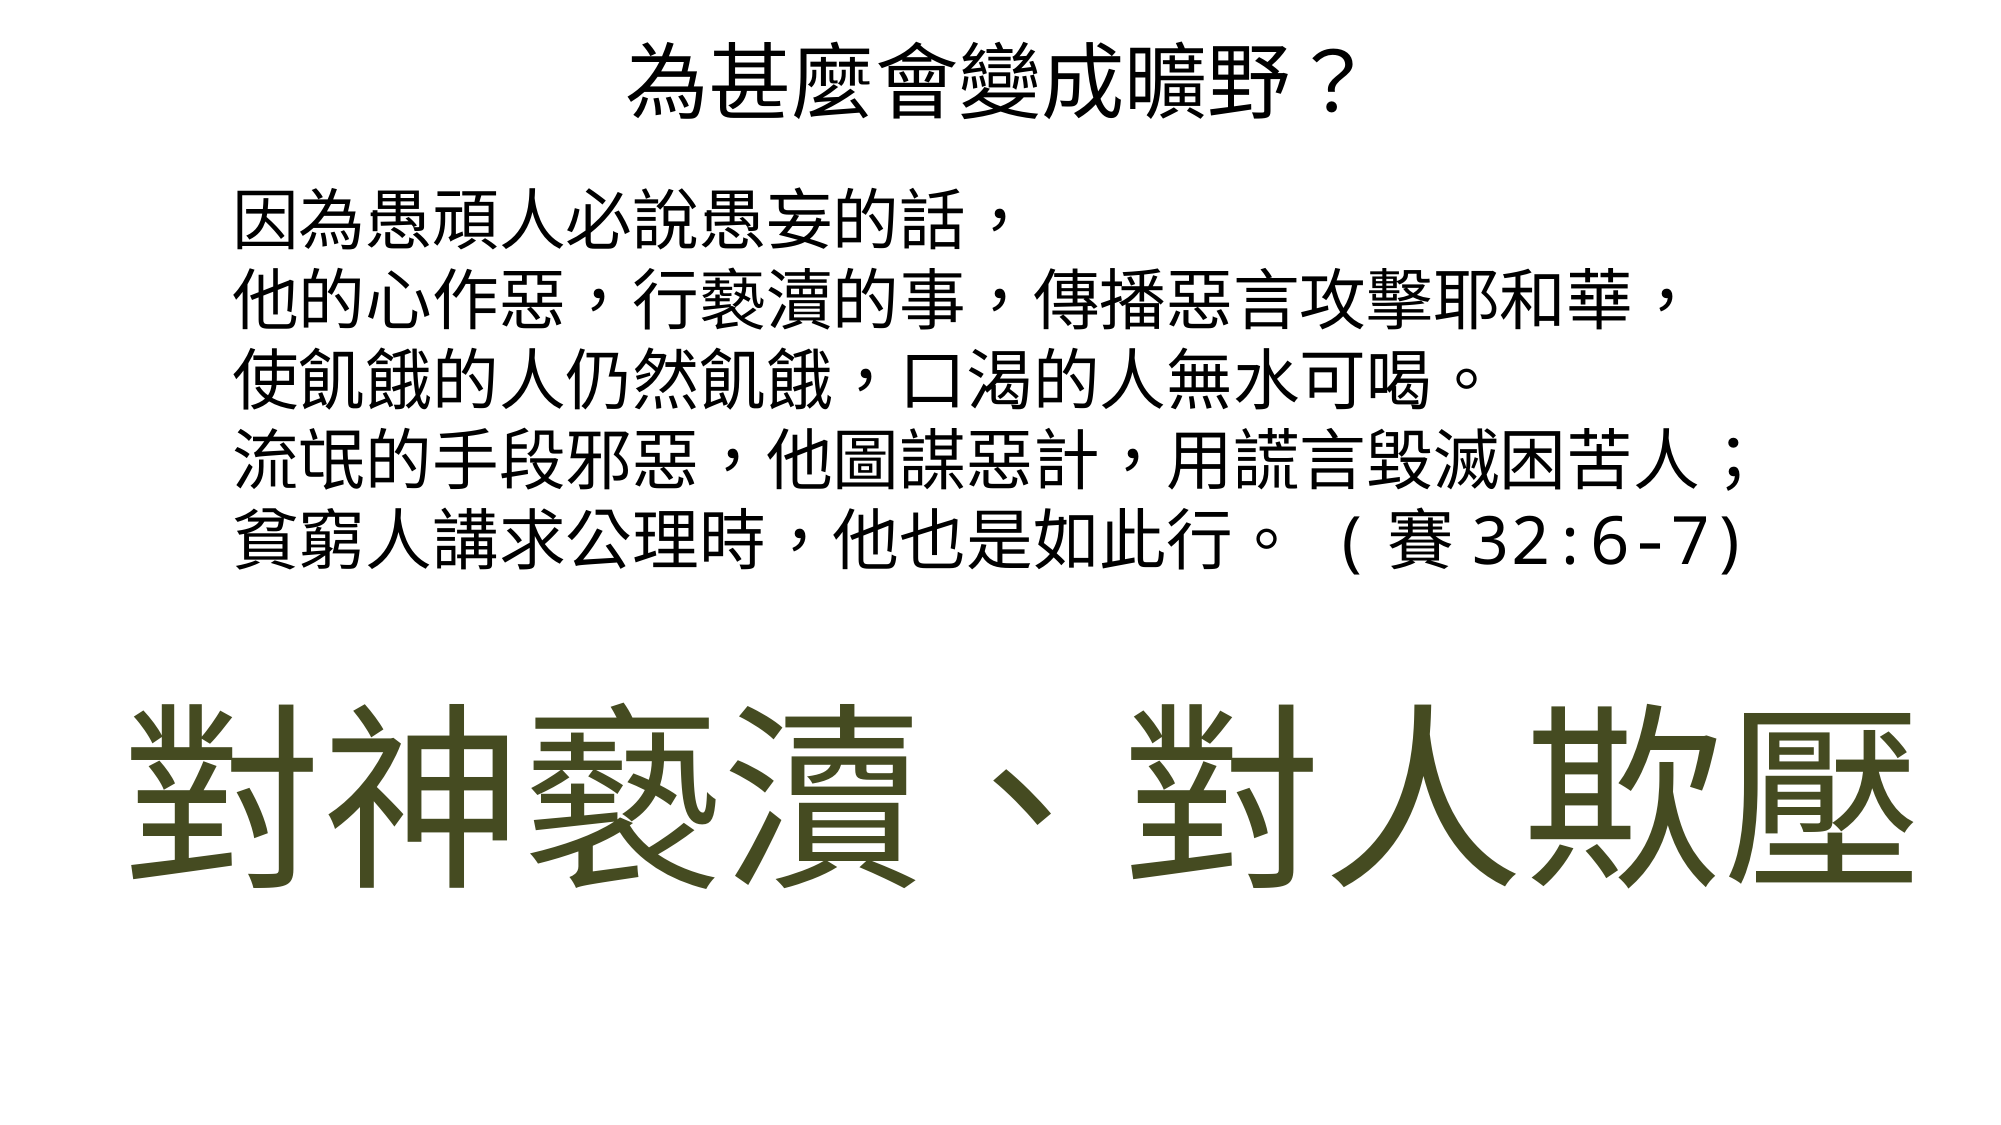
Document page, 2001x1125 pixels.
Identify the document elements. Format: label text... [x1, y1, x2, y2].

text_box 為甚麼會變成曠野？ [137, 22, 1863, 137]
text_box 對神褻瀆、對人欺壓 [25, 664, 2000, 920]
text_box 因為愚頑人必說愚妄的話， 他的心作惡，行褻瀆的事，傳播惡言攻擊耶和華， 使飢餓的人仍然飢餓，口渴的人無水可喝。 流氓的手段邪惡，他圖謀惡計，用謊言毀滅困苦人； 貧窮人講求公理時，他也是如此行。 (賽32:6-7) [176, 170, 1824, 585]
